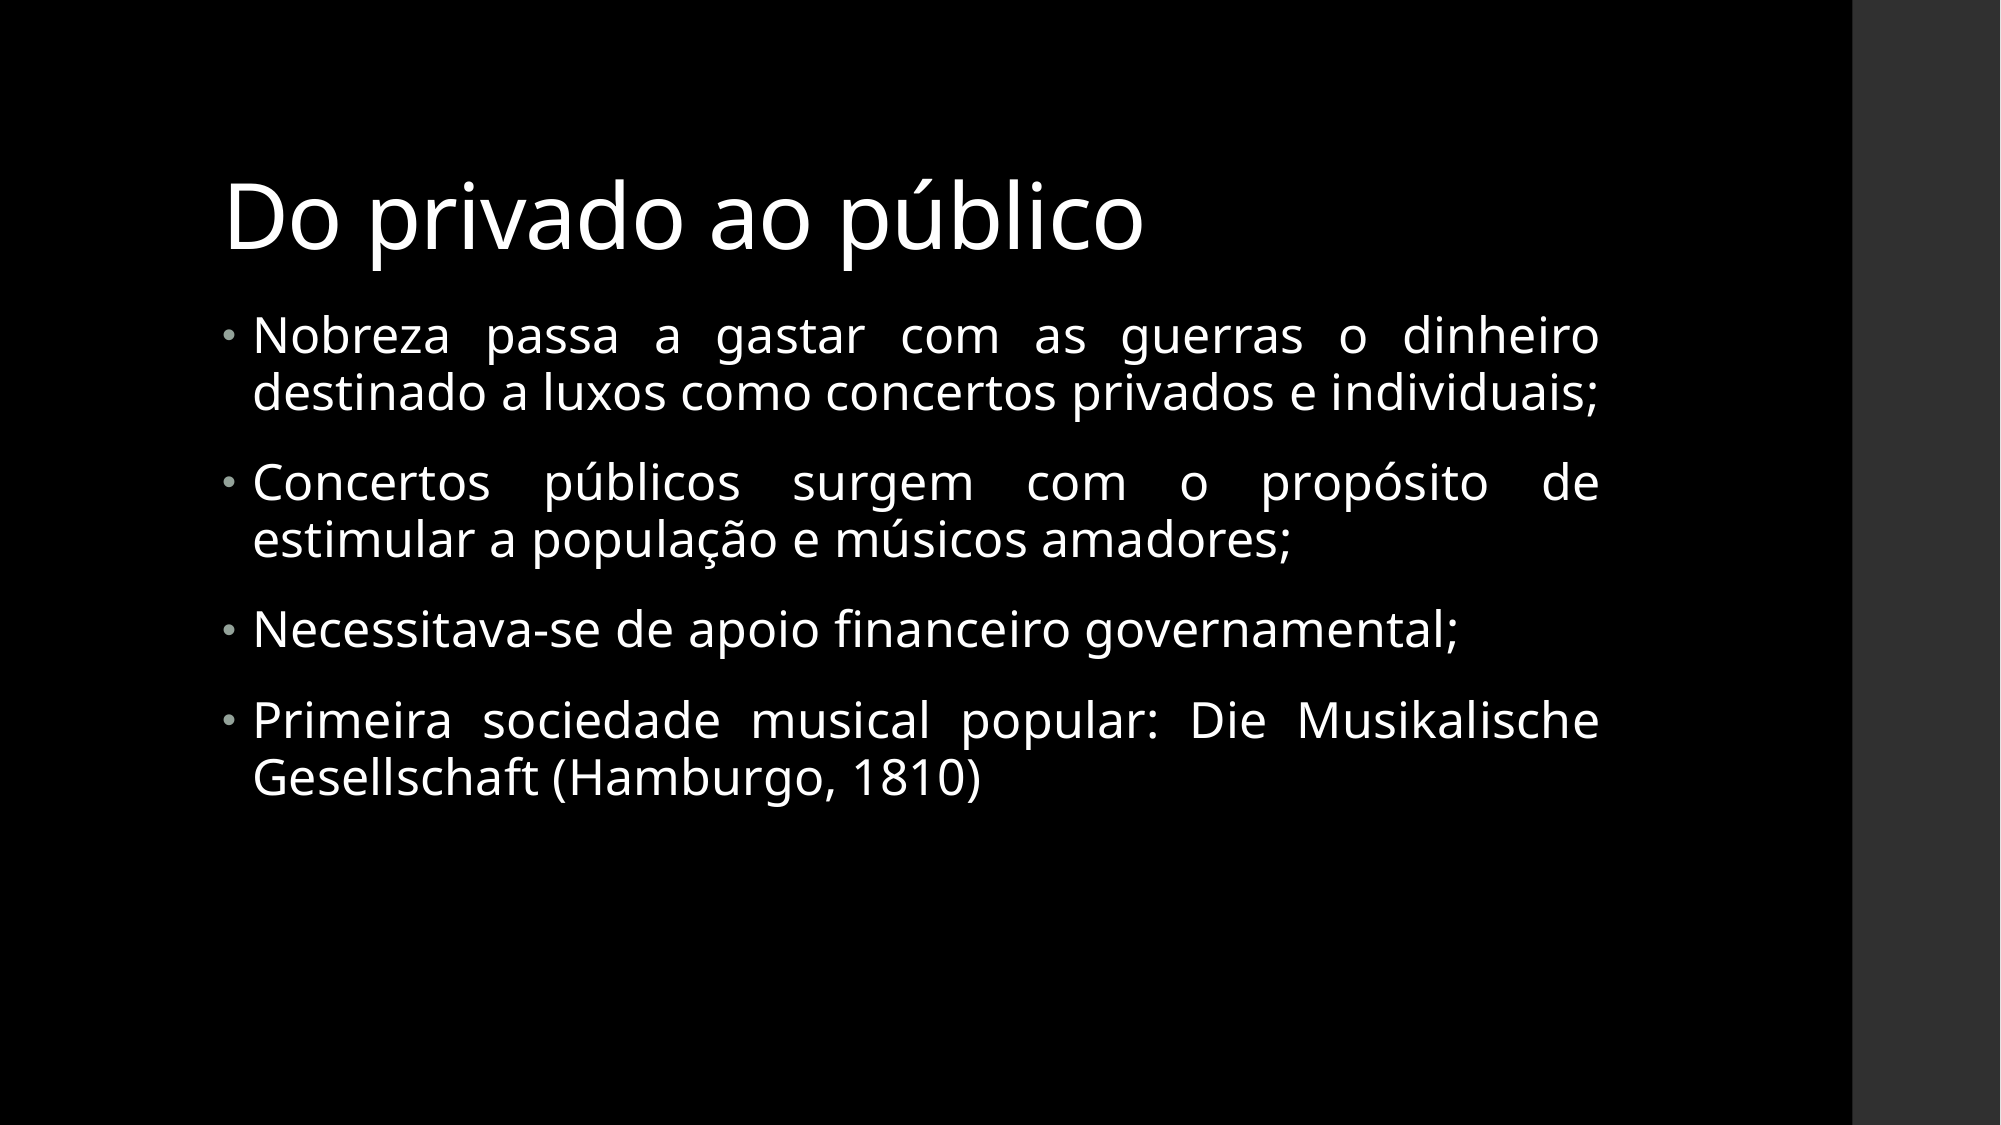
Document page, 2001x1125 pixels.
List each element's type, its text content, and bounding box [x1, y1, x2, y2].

title Do privado ao público [206, 60, 1797, 278]
list Nobreza passa a gastar com as guerras o dinheiro destinado a luxos como concertos privados e individuais; Concertos públicos surgem com o propósito de estimular a população e músicos amadores; Necessitava-se de apoio financeiro governamental; Primeira sociedade musical popular: Die Musikalische Gesellschaft (Hamburgo, 1810) [206, 299, 1617, 1014]
